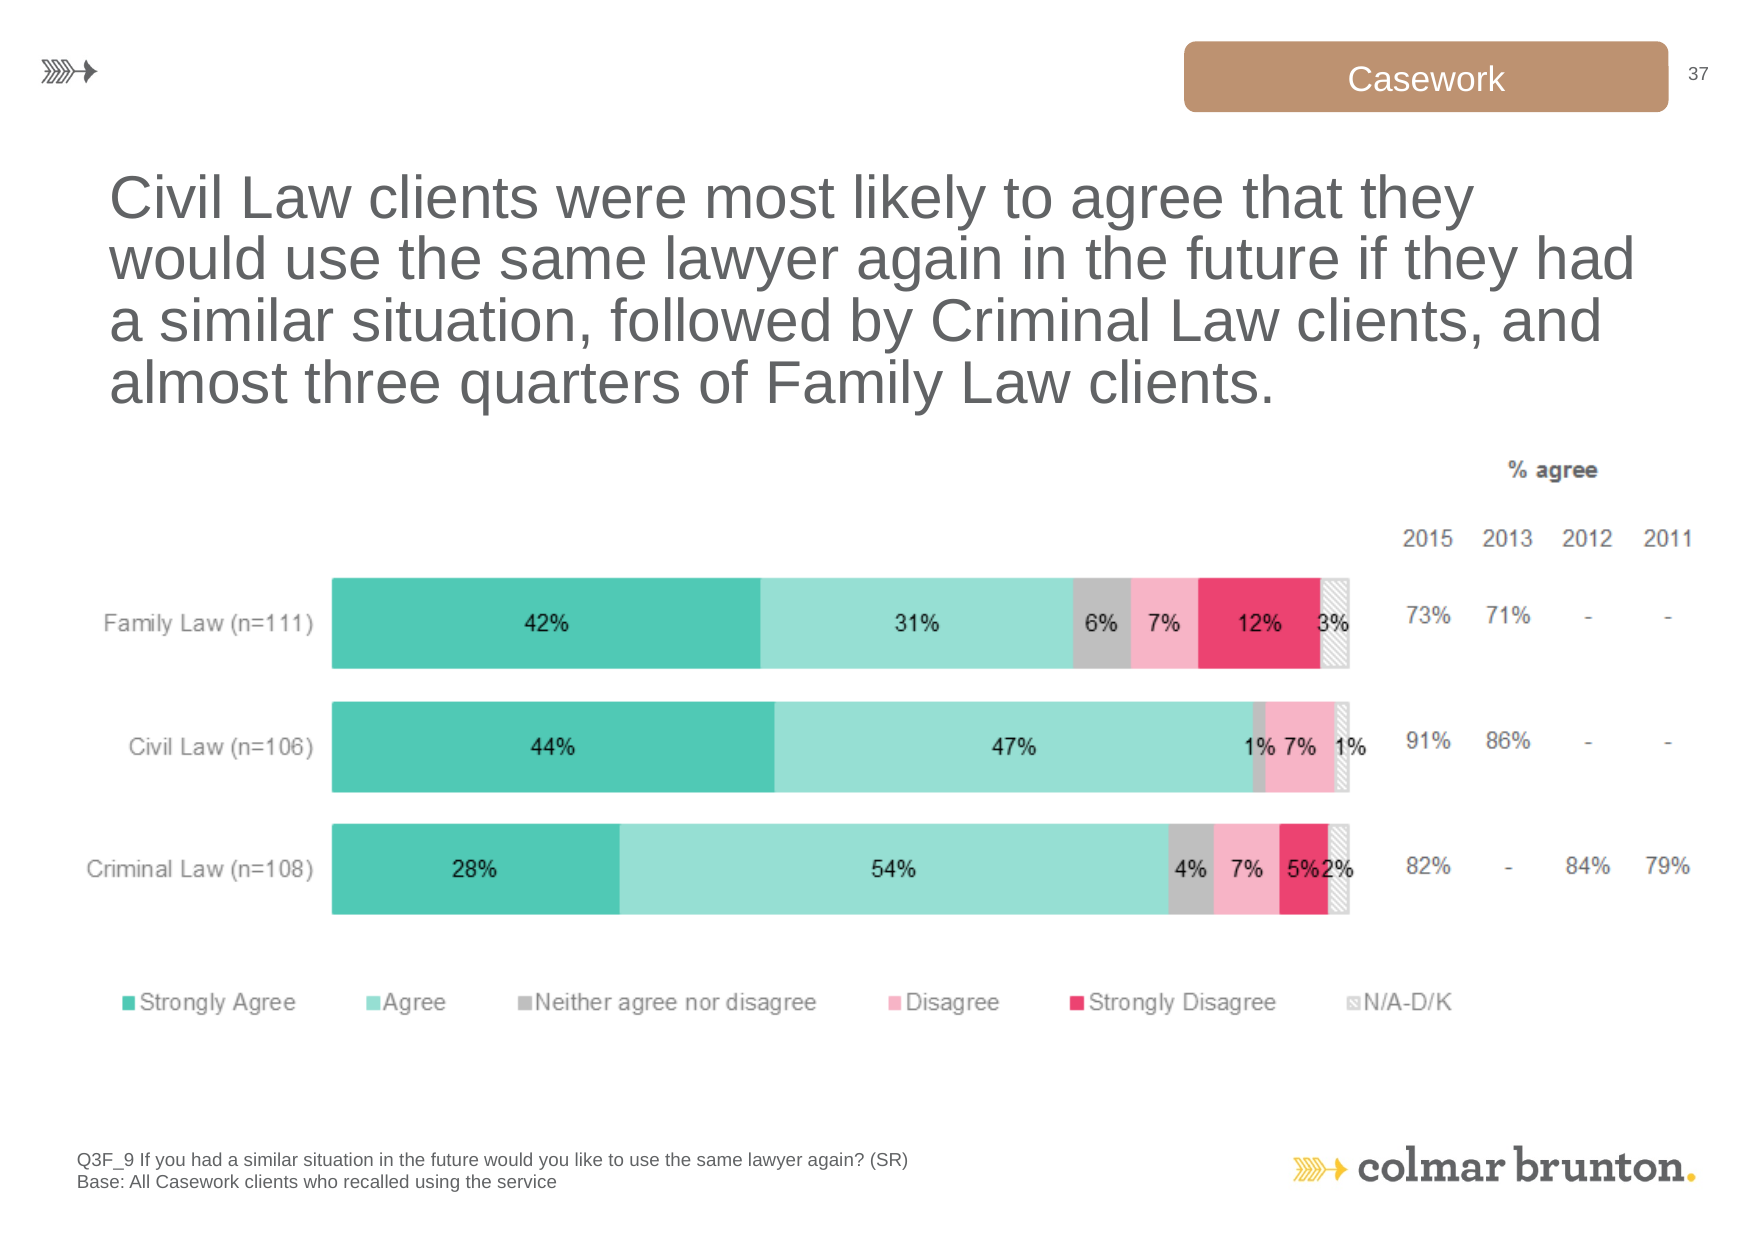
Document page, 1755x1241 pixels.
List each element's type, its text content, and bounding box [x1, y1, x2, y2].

text_box Casework [1182, 39, 1671, 115]
text_box Q3F_9 If you had a similar situation in the future would you like to use the same lawyer again? (SR) Base: All Casework clients who recalled using the service [61, 1139, 939, 1200]
title Civil Law clients were most likely to agree that they would use the same lawyer again in the future if they had a similar situation, followed by Criminal Law clients, and almost three quarters of Family Law clients. [94, 188, 1657, 396]
slide_number 37 [1671, 59, 1710, 88]
picture [0, 0, 1754, 1240]
